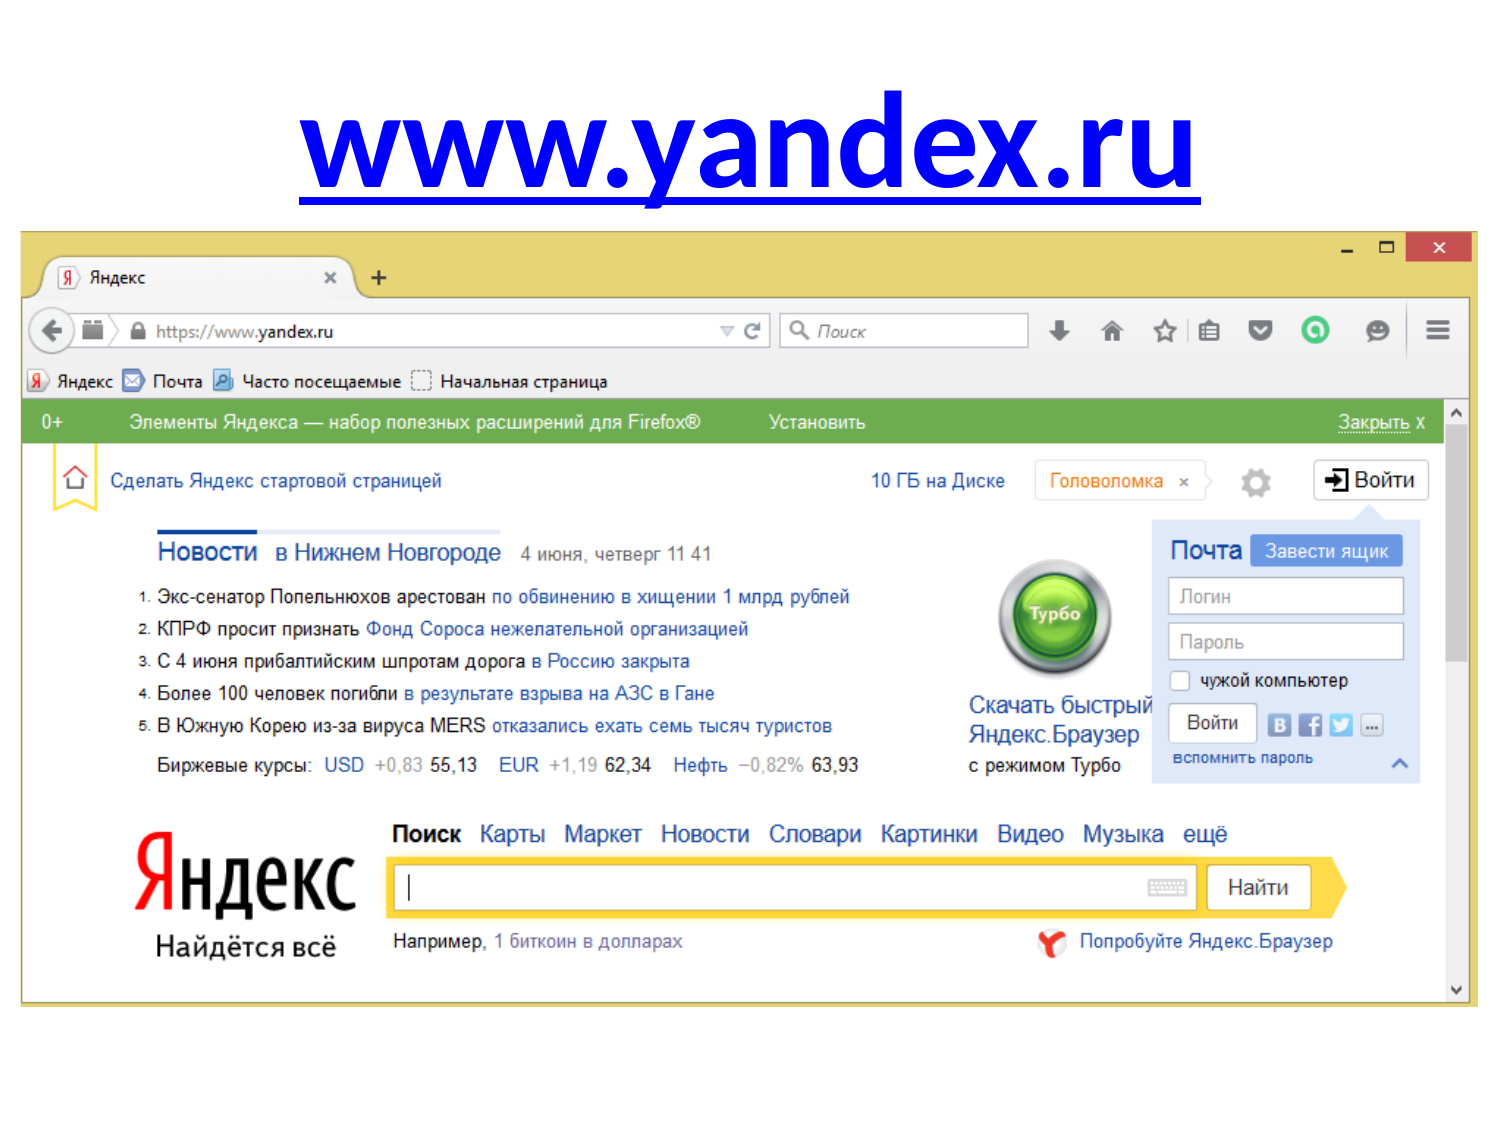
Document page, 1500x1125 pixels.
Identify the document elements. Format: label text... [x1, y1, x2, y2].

picture [20, 231, 1478, 1008]
text_box www.yandex.ru [218, 42, 1282, 223]
